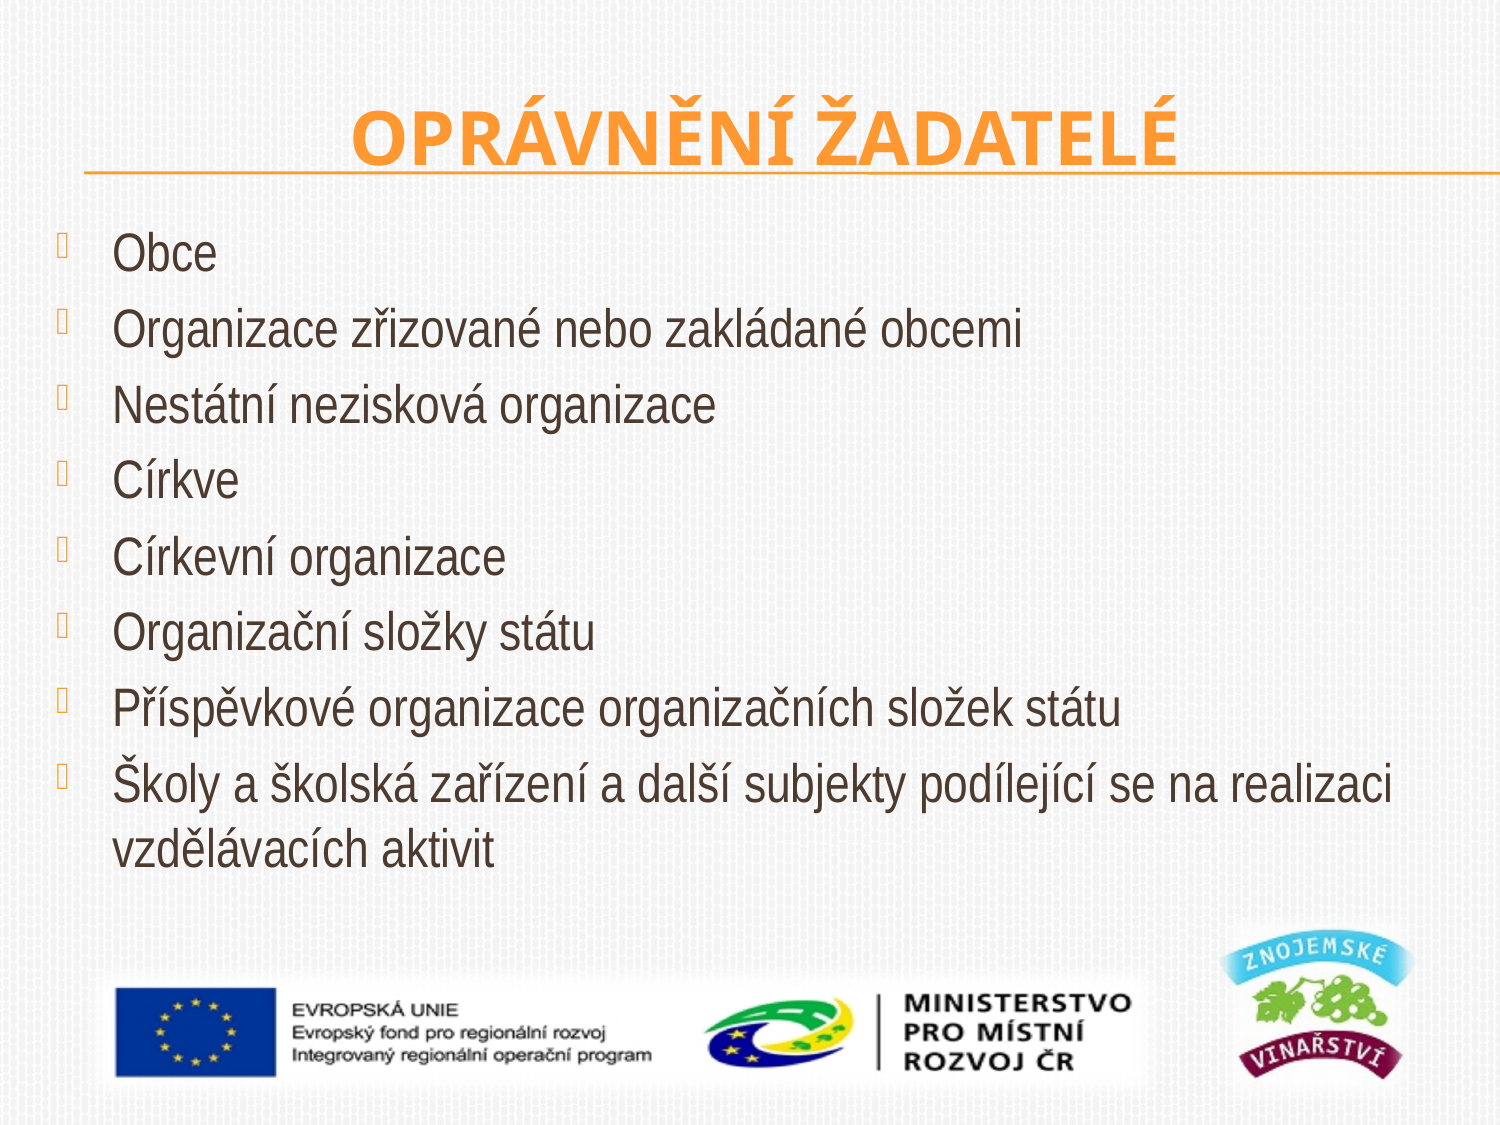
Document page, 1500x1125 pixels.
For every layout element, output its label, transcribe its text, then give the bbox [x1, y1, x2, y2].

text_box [79, 904, 1421, 1112]
list Obce Organizace zřizované nebo zakládané obcemi Nestátní nezisková organizace Církve Církevní organizace Organizační složky státu Příspěvkové organizace organizačních složek státu Školy a školská zařízení a další subjekty podílející se na realizaci vzdělávacích aktivit [41, 209, 1475, 976]
title Oprávnění žadatelé [53, 66, 1479, 205]
